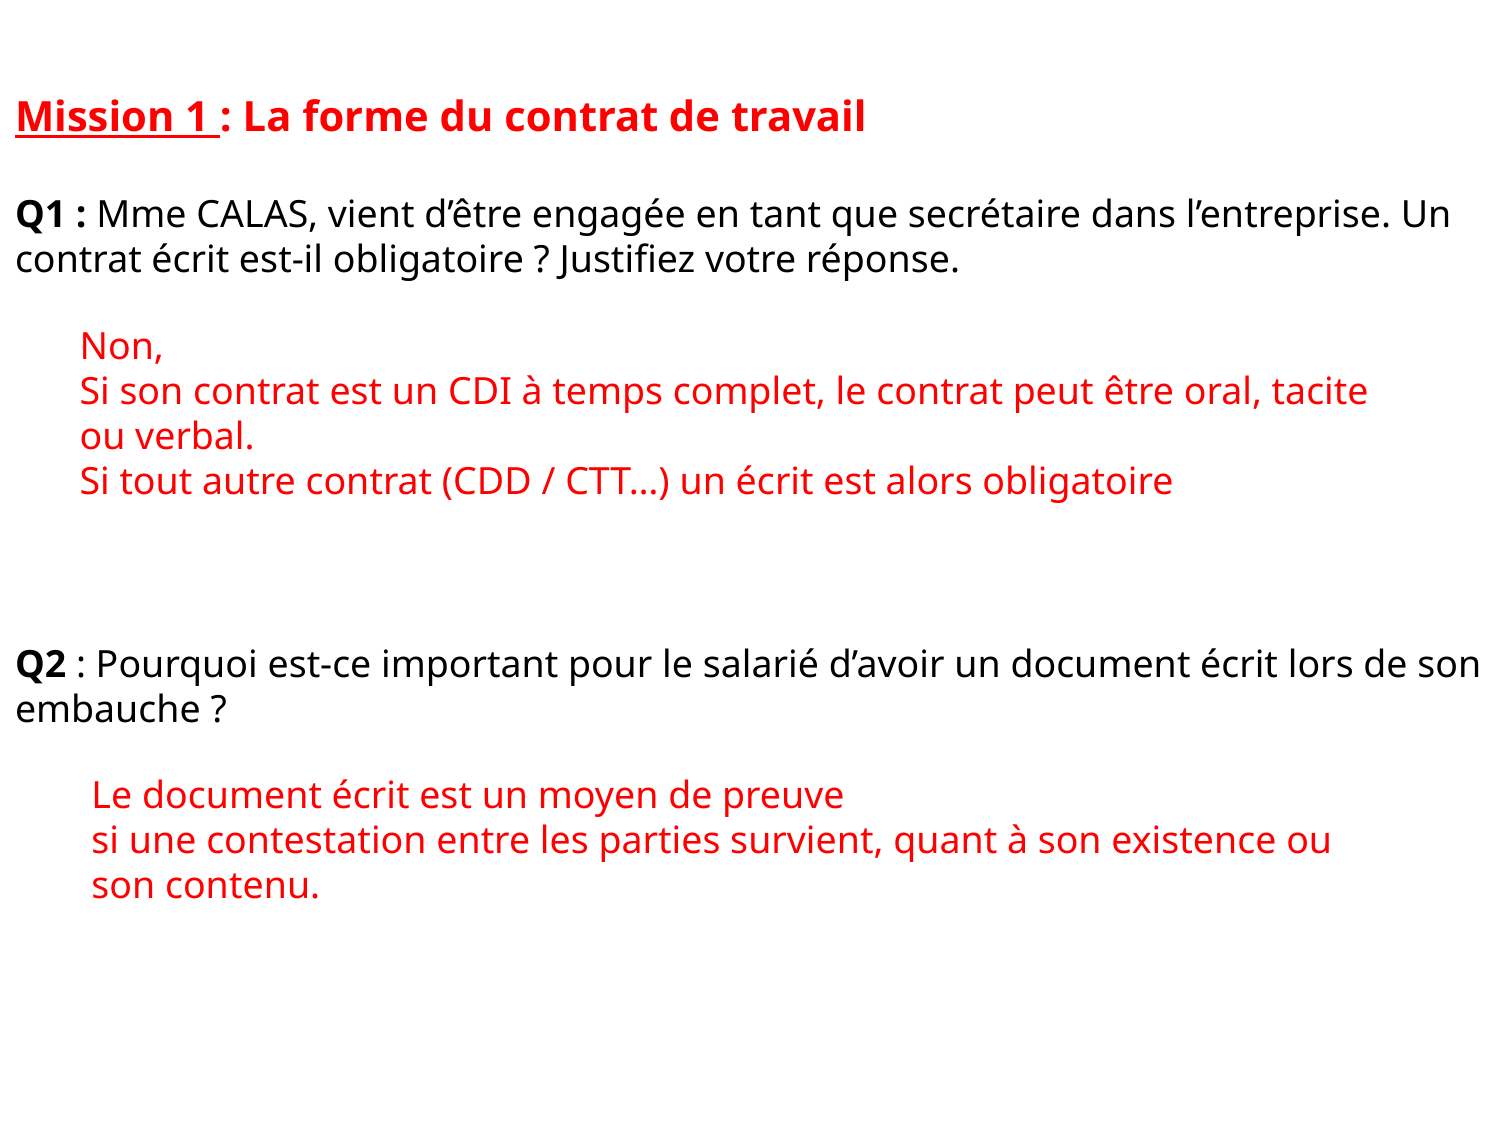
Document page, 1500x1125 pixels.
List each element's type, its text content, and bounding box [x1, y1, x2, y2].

text_box Le document écrit est un moyen de preuve si une contestation entre les parties survient, quant à son existence ou son contenu. [76, 763, 1412, 958]
text_box Non, Si son contrat est un CDI à temps complet, le contrat peut être oral, tacite ou verbal. Si tout autre contrat (CDD / CTT…) un écrit est alors obligatoire [64, 314, 1400, 510]
text_box Mission 1 : La forme du contrat de travail Q1 : Mme CALAS, vient d’être engagée en tant que secrétaire dans l’entreprise. Un contrat écrit est-il obligatoire ? Justifiez votre réponse. Q2 : Pourquoi est-ce important pour le salarié d’avoir un document écrit lors de son embauche ? [0, 82, 1500, 783]
